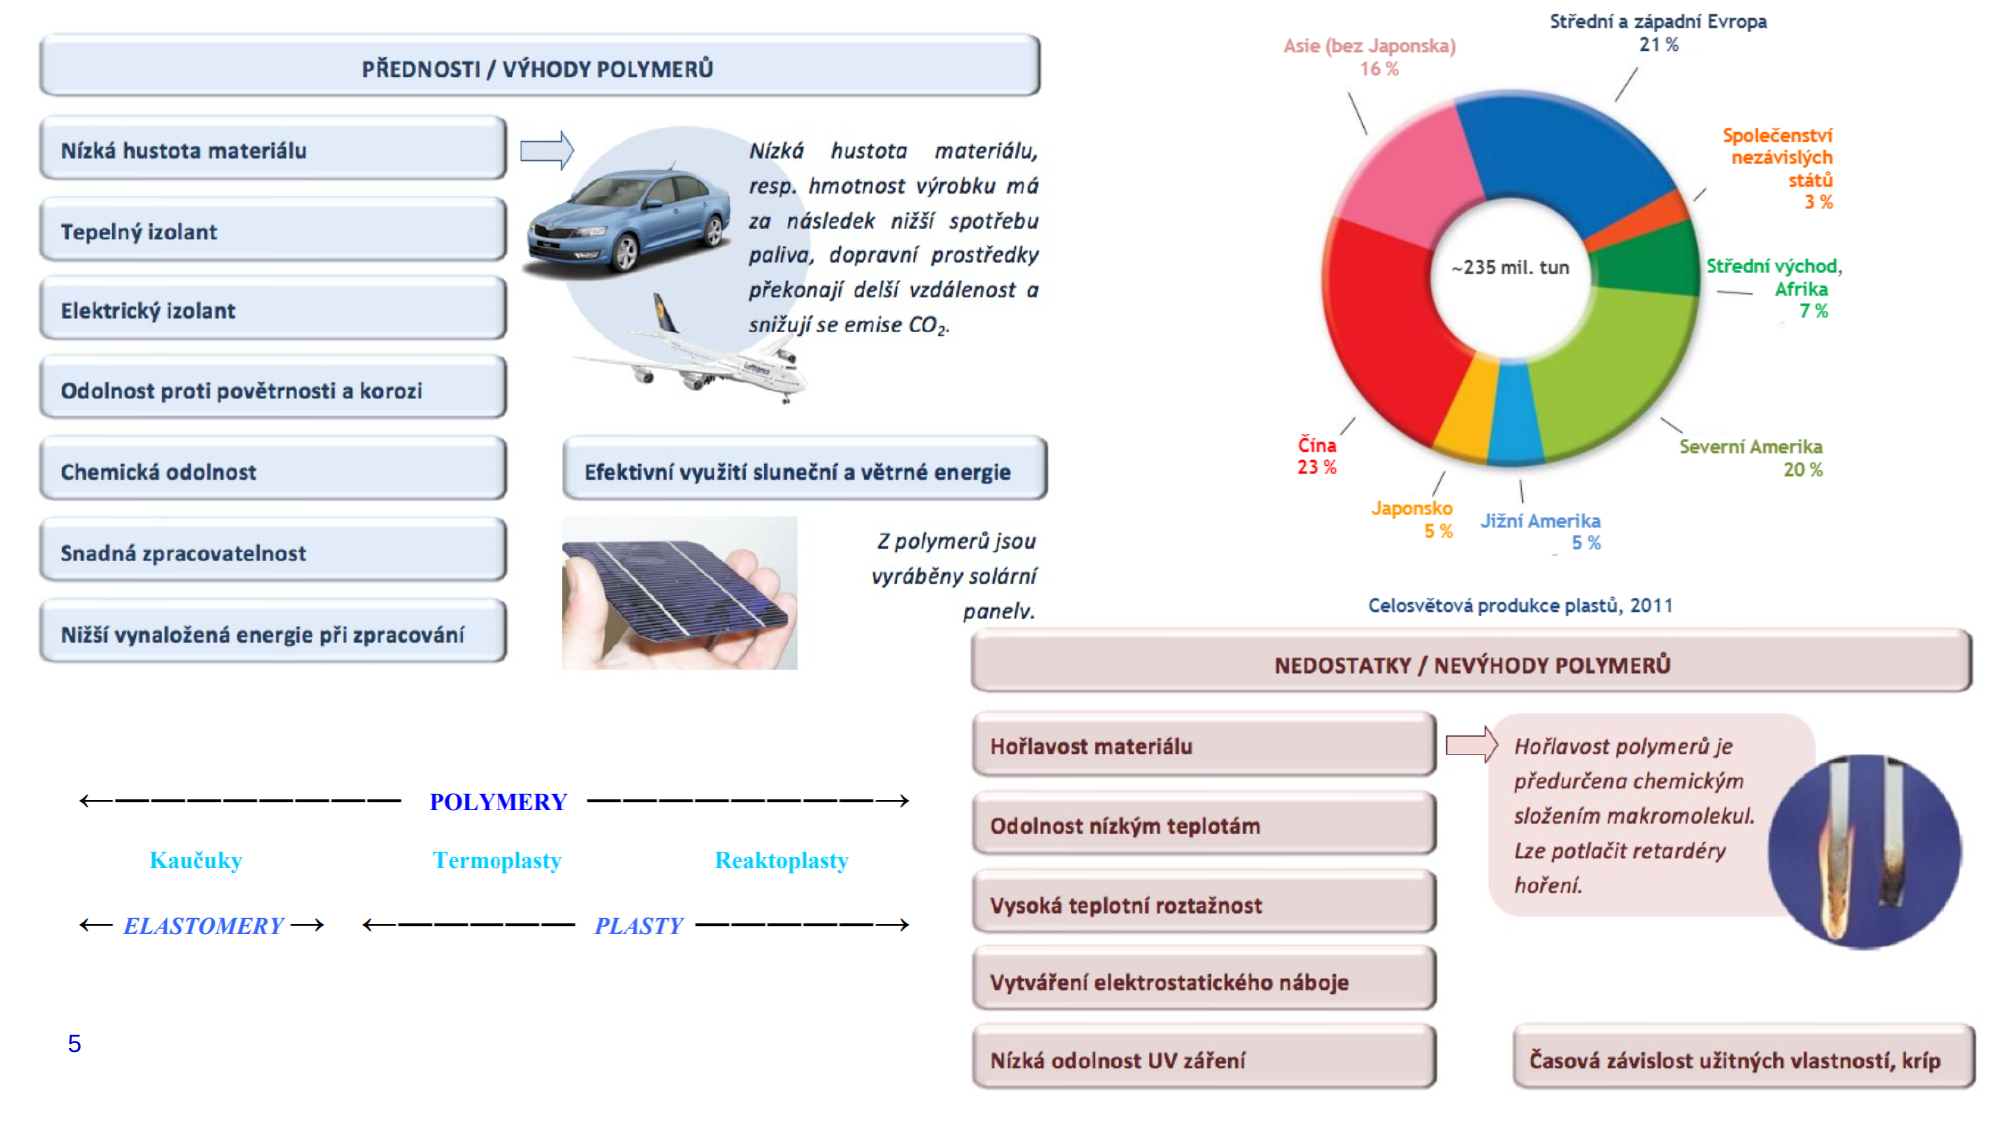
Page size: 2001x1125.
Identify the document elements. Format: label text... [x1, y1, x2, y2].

slide_number 5 [67, 1021, 110, 1063]
picture [67, 776, 930, 949]
picture [36, 9, 1983, 1098]
